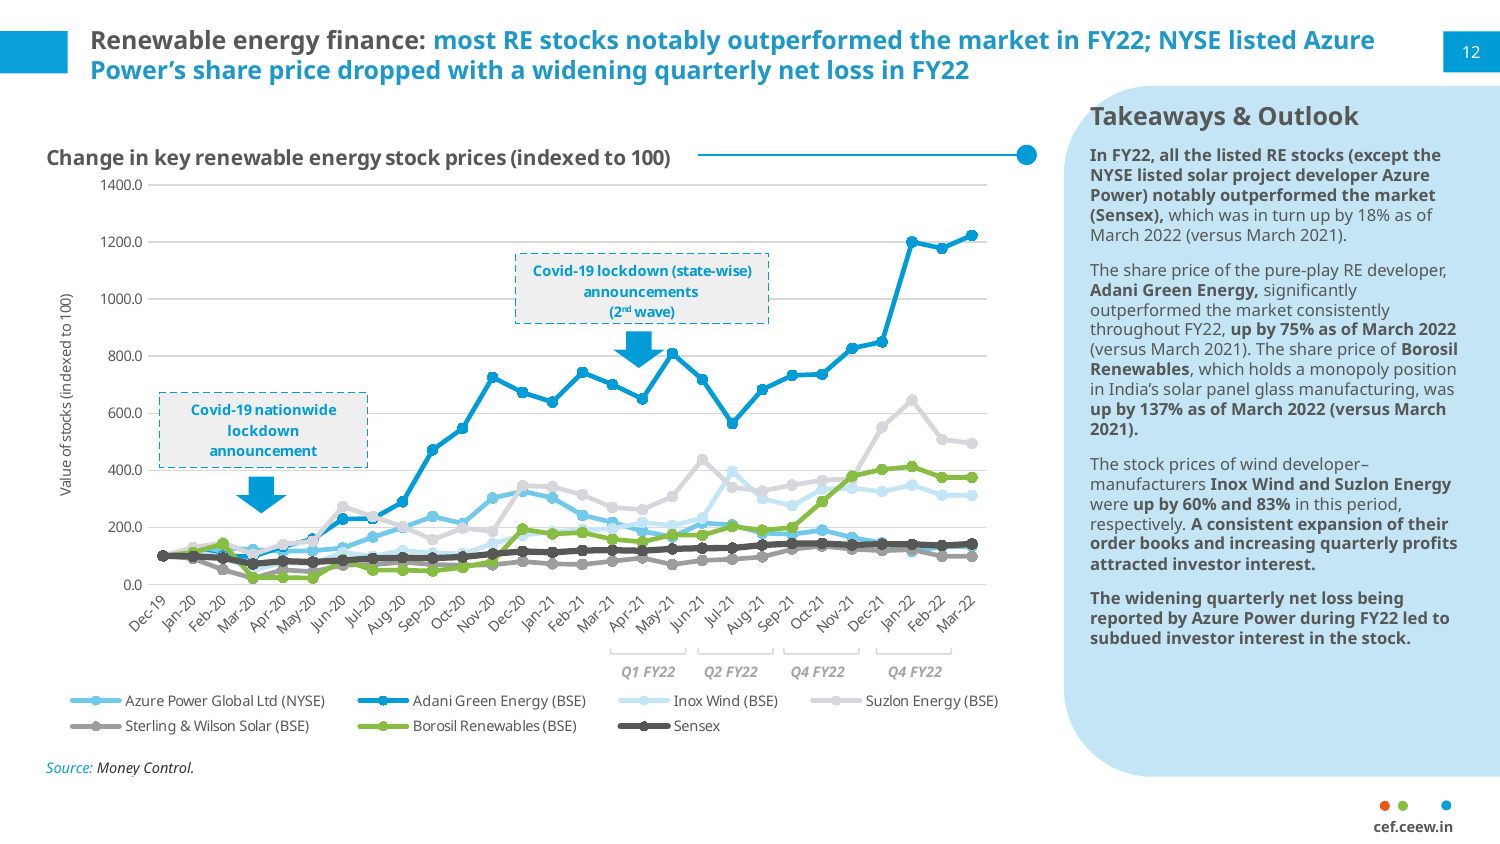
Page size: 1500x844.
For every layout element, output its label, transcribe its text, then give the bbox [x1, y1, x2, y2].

text_box Takeaways & Outlook In FY22, all the listed RE stocks (except the NYSE listed solar project developer Azure Power) notably outperformed the market (Sensex), which was in turn up by 18% as of March 2022 (versus March 2021). The share price of the pure-play RE developer, Adani Green Energy, significantly outperformed the market consistently throughout FY22, up by 75% as of March 2022 (versus March 2021). The share price of Borosil Renewables, which holds a monopoly position in India’s solar panel glass manufacturing, was up by 137% as of March 2022 (versus March 2021). The stock prices of wind developer–manufacturers Inox Wind and Suzlon Energy were up by 60% and 83% in this period, respectively. A consistent expansion of their order books and increasing quarterly profits attracted investor interest. The widening quarterly net loss being reported by Azure Power during FY22 led to subdued investor interest in the stock. [1075, 85, 1477, 766]
text_box [1441, 29, 1500, 74]
title Renewable energy finance: most RE stocks notably outperformed the market in FY22; NYSE listed Azure Power’s share price dropped with a widening quarterly net loss in FY22 [75, 20, 1425, 100]
text_box 12 [1447, 34, 1500, 69]
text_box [1358, 783, 1477, 844]
text_box [1061, 127, 1075, 736]
text_box [1106, 83, 1500, 779]
text_box Source: Money Control. [31, 752, 1008, 812]
chart [41, 118, 1038, 742]
